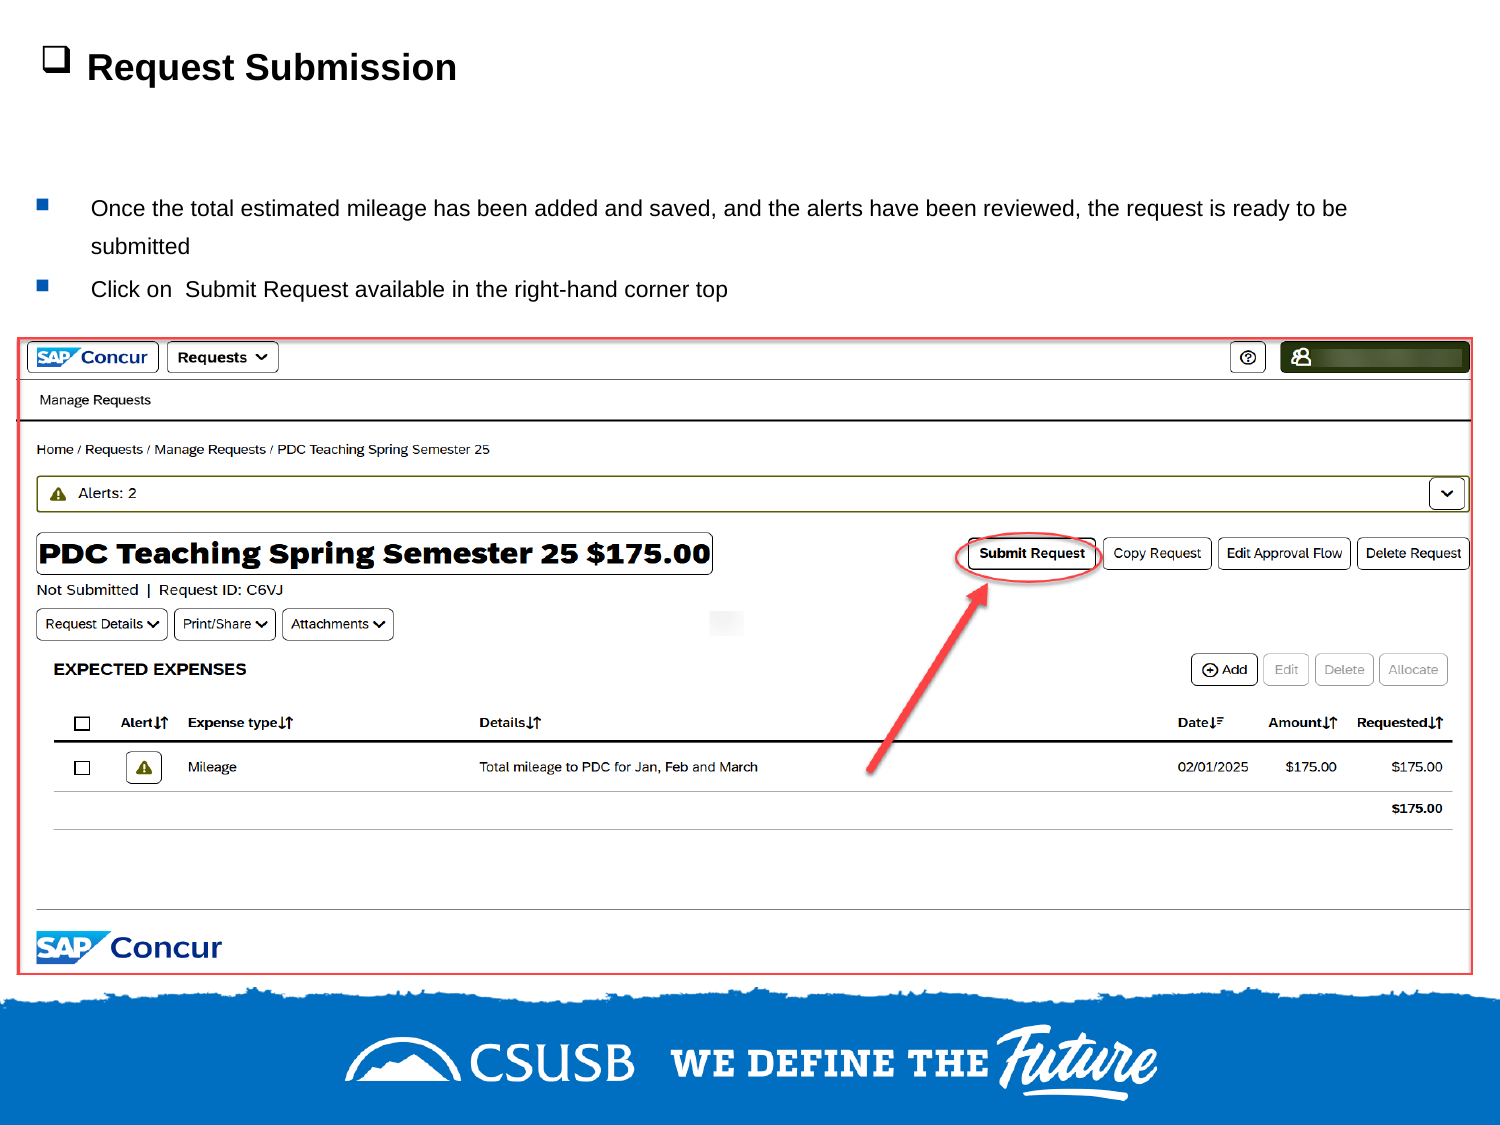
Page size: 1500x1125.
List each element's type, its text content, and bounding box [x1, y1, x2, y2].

picture [0, 986, 1500, 1125]
title Request Submission [23, 23, 1477, 152]
list Once the total estimated mileage has been added and saved, and the alerts have been reviewed, the request is ready to be submitted Click on Submit Request available in the right-hand corner top [19, 174, 1470, 301]
picture [16, 337, 1473, 976]
